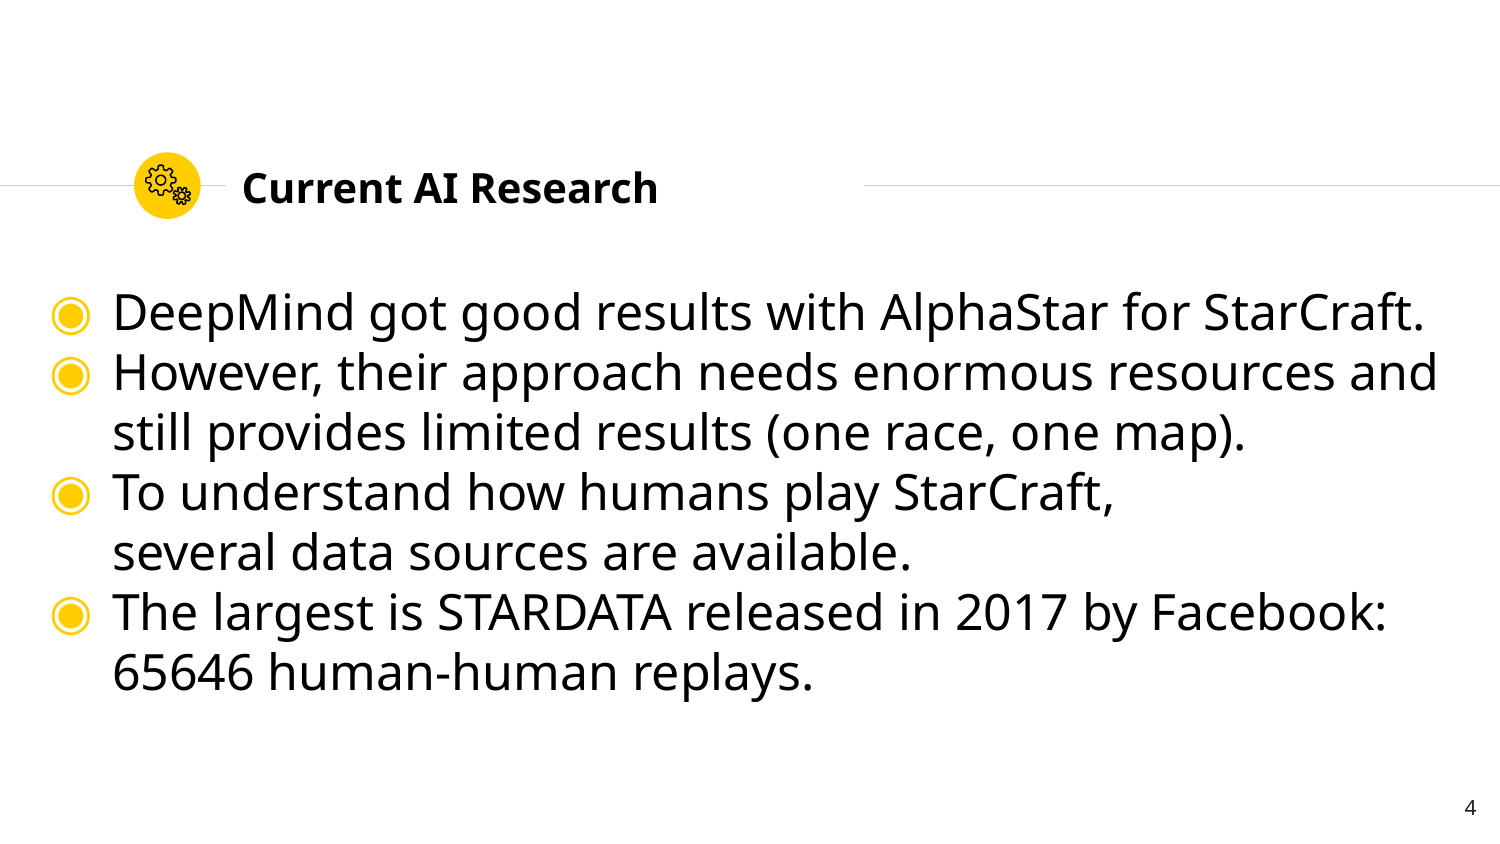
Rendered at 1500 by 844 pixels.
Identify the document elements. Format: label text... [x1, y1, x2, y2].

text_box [145, 164, 191, 205]
slide_number 4 [1401, 779, 1492, 844]
list DeepMind got good results with AlphaStar for StarCraft. However, their approach needs enormous resources and still provides limited results (one race, one map). To understand how humans play StarCraft, several data sources are available. The largest is STARDATA released in 2017 by Facebook: 65646 human-human replays. [22, 265, 1474, 776]
title Current AI Research [226, 151, 863, 223]
